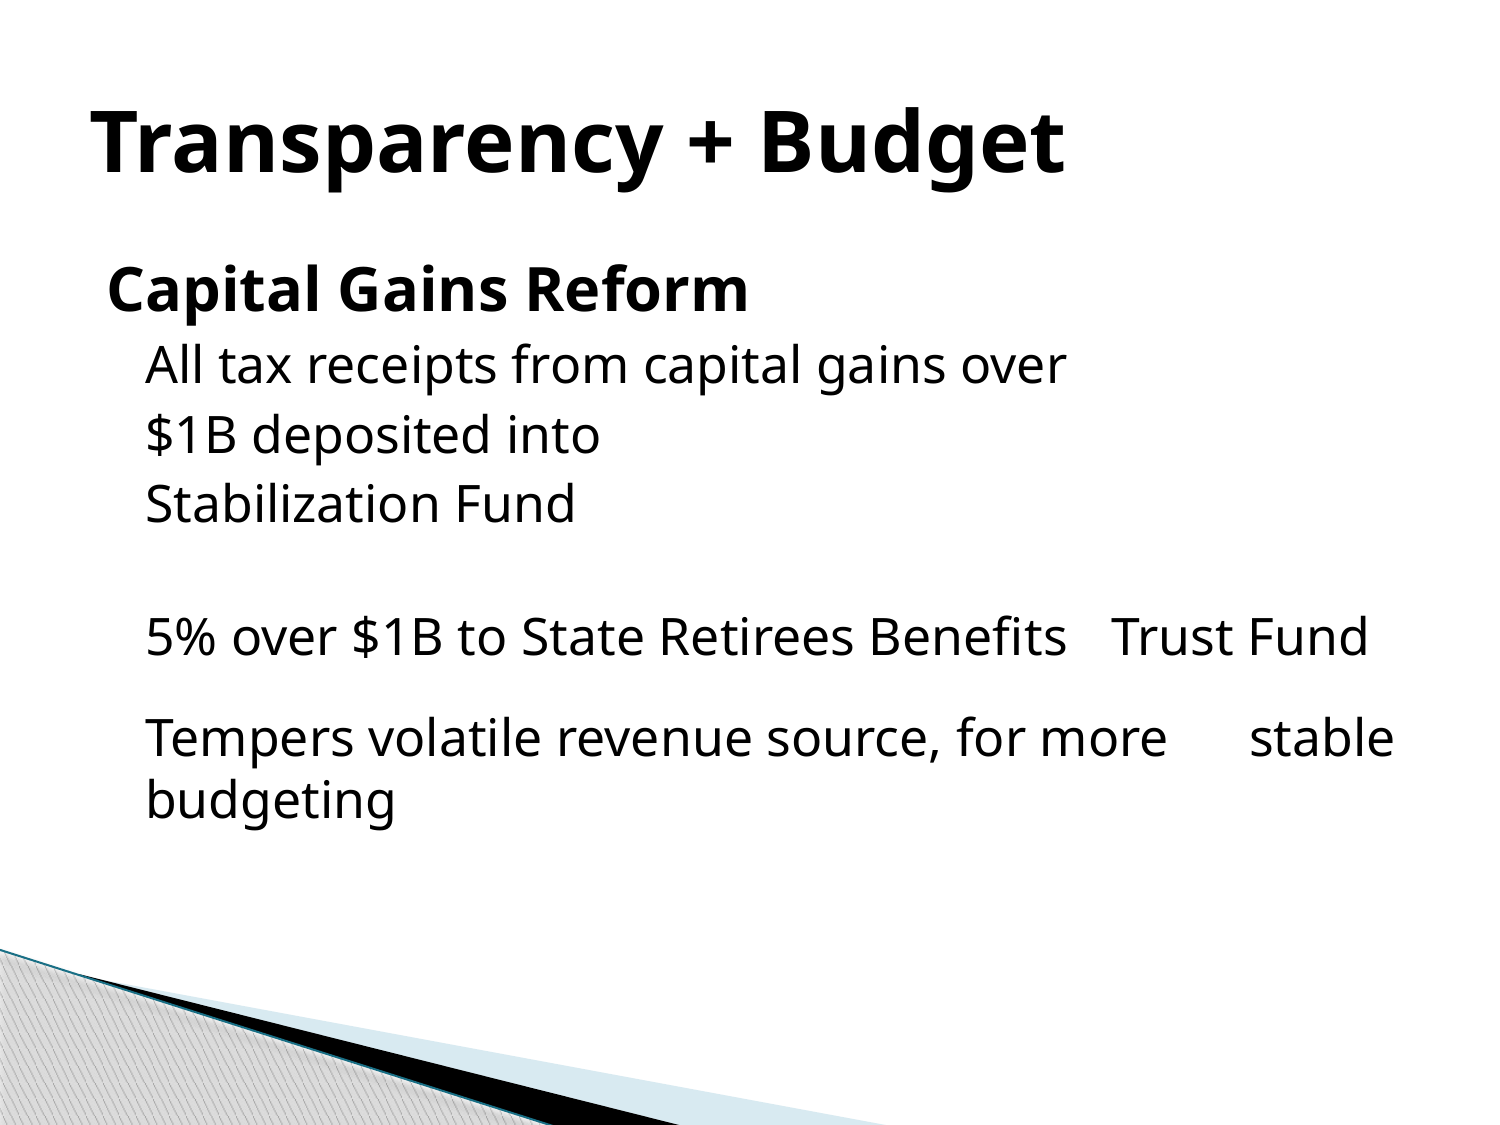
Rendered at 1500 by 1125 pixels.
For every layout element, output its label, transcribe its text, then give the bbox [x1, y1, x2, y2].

title Transparency + Budget [75, 45, 1425, 233]
list Capital Gains Reform All tax receipts from capital gains over $1B deposited into Stabilization Fund 5% over $1B to State Retirees Benefits Trust Fund Tempers volatile revenue source, for more stable budgeting [74, 242, 1426, 986]
